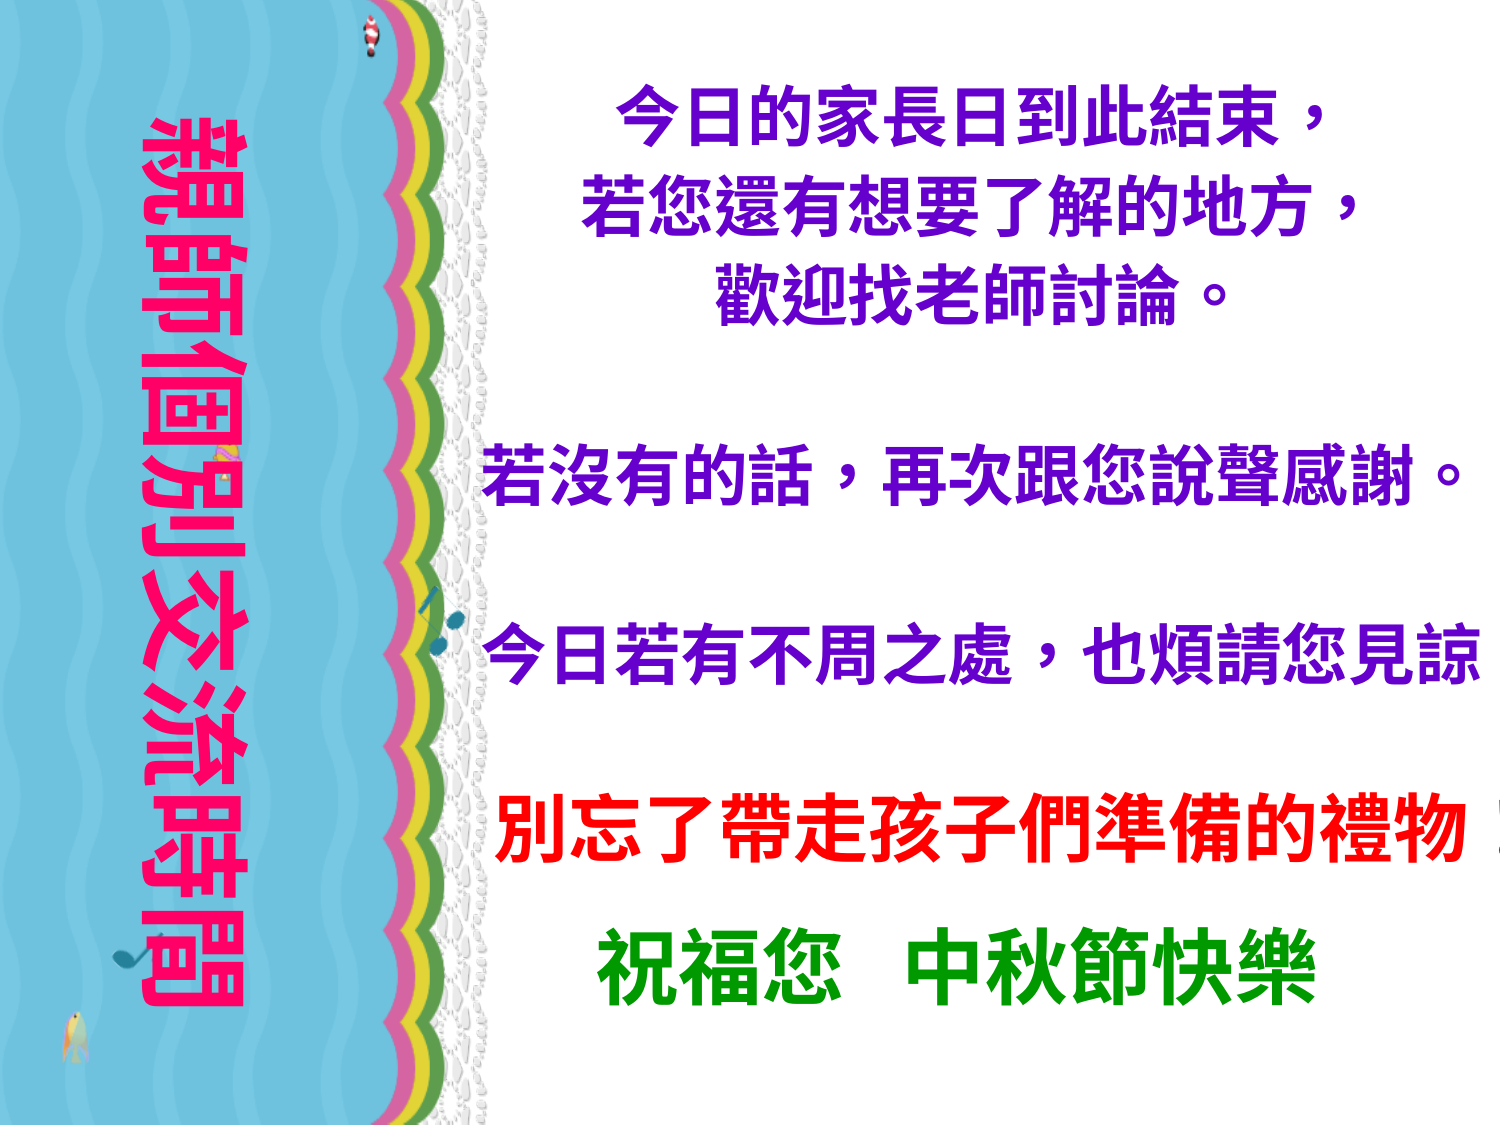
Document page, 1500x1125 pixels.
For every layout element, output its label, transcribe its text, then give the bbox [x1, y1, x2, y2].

text_box 祝福您 中秋節快樂 [1069, 903, 1365, 1023]
text_box 今日的家長日到此結束， 若您還有想要了解的地方， 歡迎找老師討論。 若沒有的話，再次跟您說聲感謝。 今日若有不周之處，也煩請您見諒。 別忘了帶走孩子們準備的禮物！ [1069, 57, 1500, 879]
picture [0, 0, 1065, 1125]
